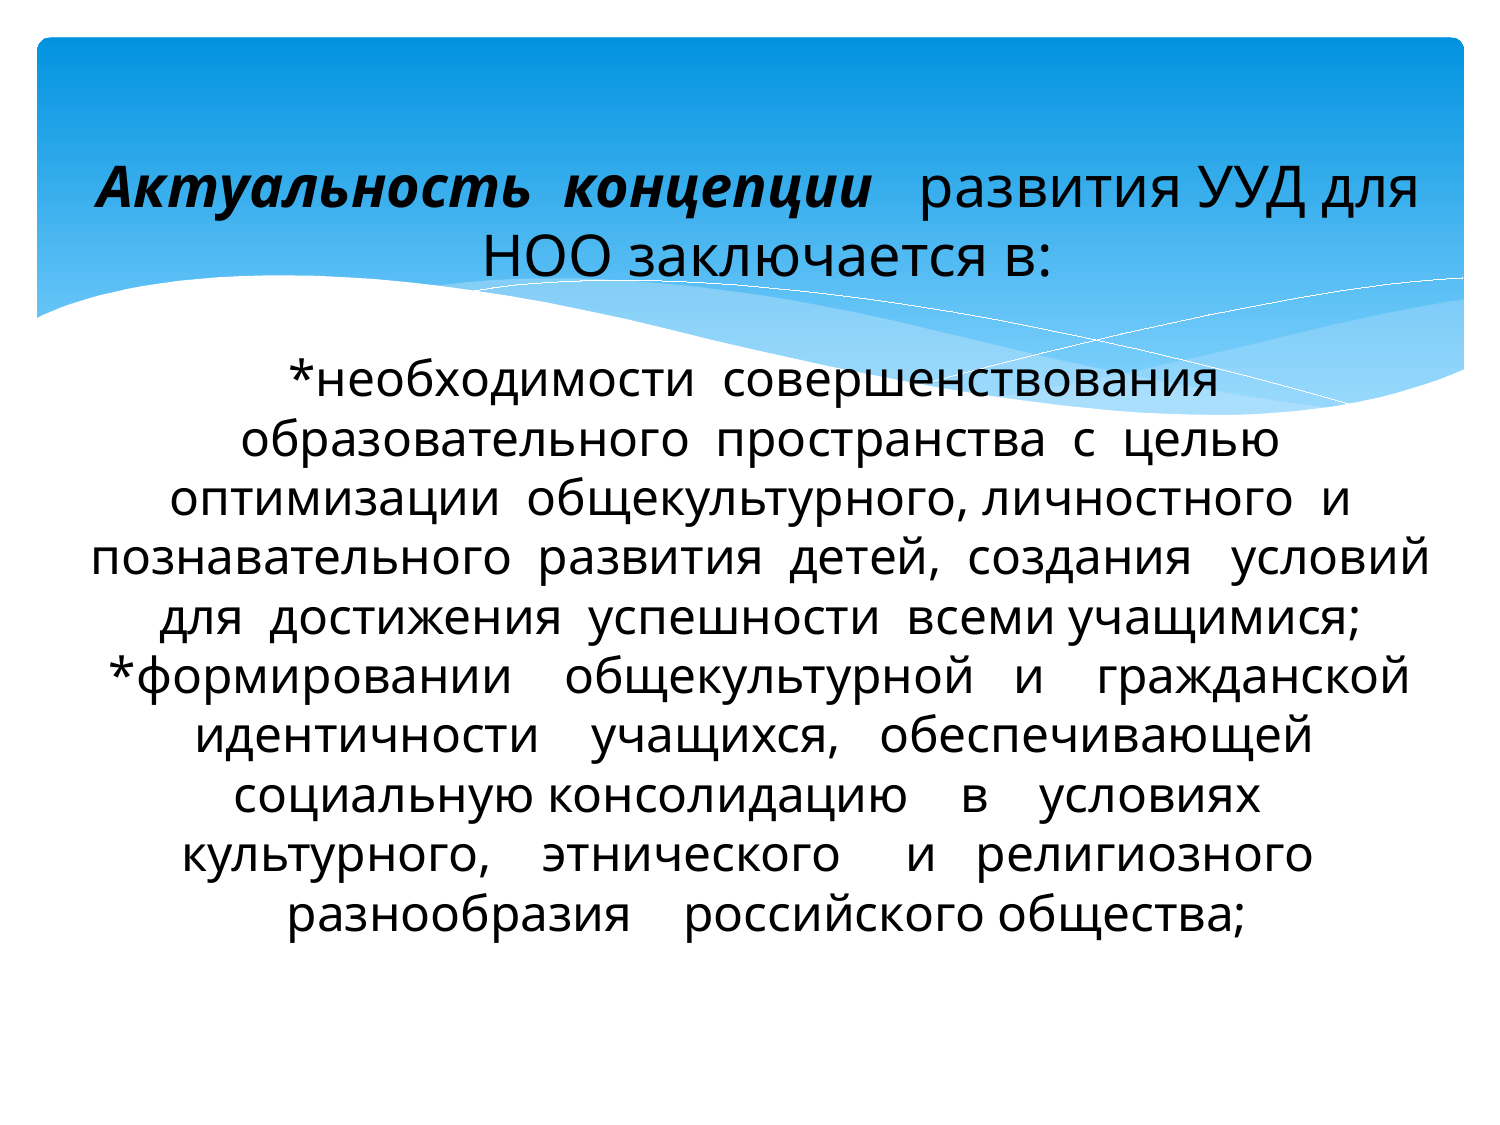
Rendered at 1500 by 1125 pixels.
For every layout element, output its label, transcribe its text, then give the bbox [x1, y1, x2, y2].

title Актуальность концепции развития УУД для НОО заключается в: *необходимости совершенствования образовательного пространства с целью оптимизации общекультурного, личностного и познавательного развития детей, создания условий для достижения успешности всеми учащимися; *формировании общекультурной и гражданской идентичности учащихся, обеспечивающей социальную консолидацию в условиях культурного, этнического и религиозного разнообразия российского общества; [75, 55, 1459, 1035]
